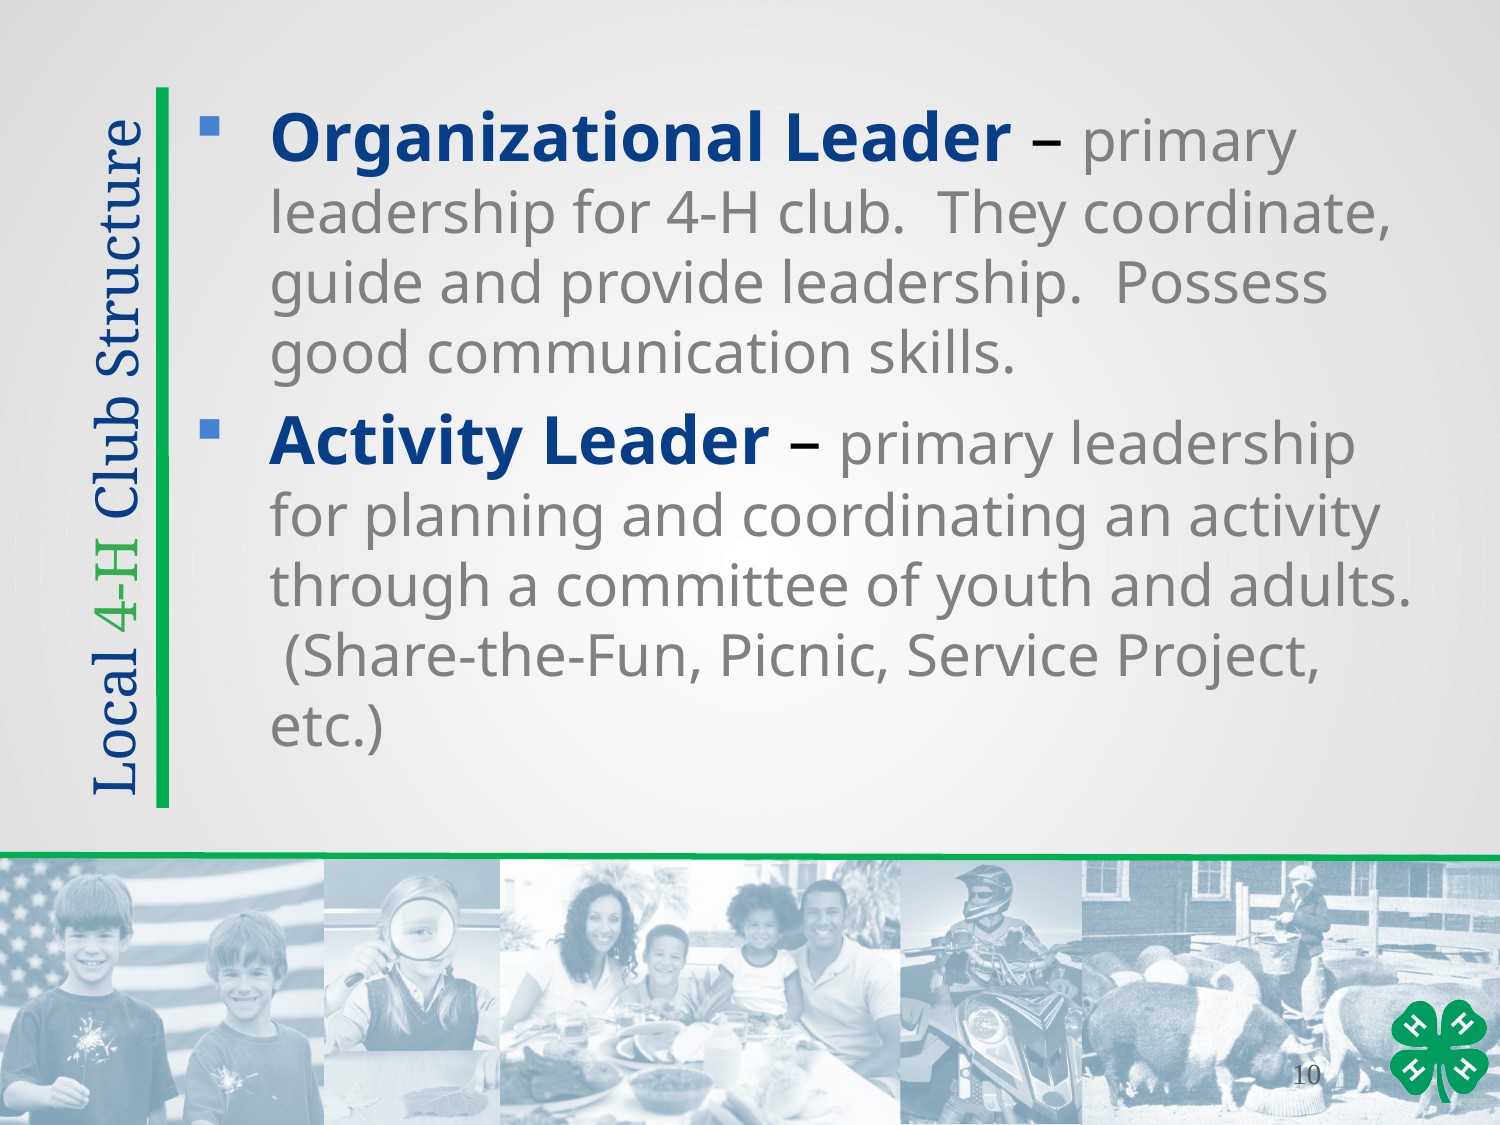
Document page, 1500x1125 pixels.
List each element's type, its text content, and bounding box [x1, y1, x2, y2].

picture [1385, 996, 1493, 1113]
text_box Organizational Leader – primary leadership for 4-H club. They coordinate, guide and provide leadership. Possess good communication skills. Activity Leader – primary leadership for planning and coordinating an activity through a committee of youth and adults. (Share-the-Fun, Picnic, Service Project, etc.) [179, 87, 1438, 838]
text_box Local 4-H Club Structure [49, 74, 180, 813]
slide_number 10 [1287, 1042, 1380, 1103]
